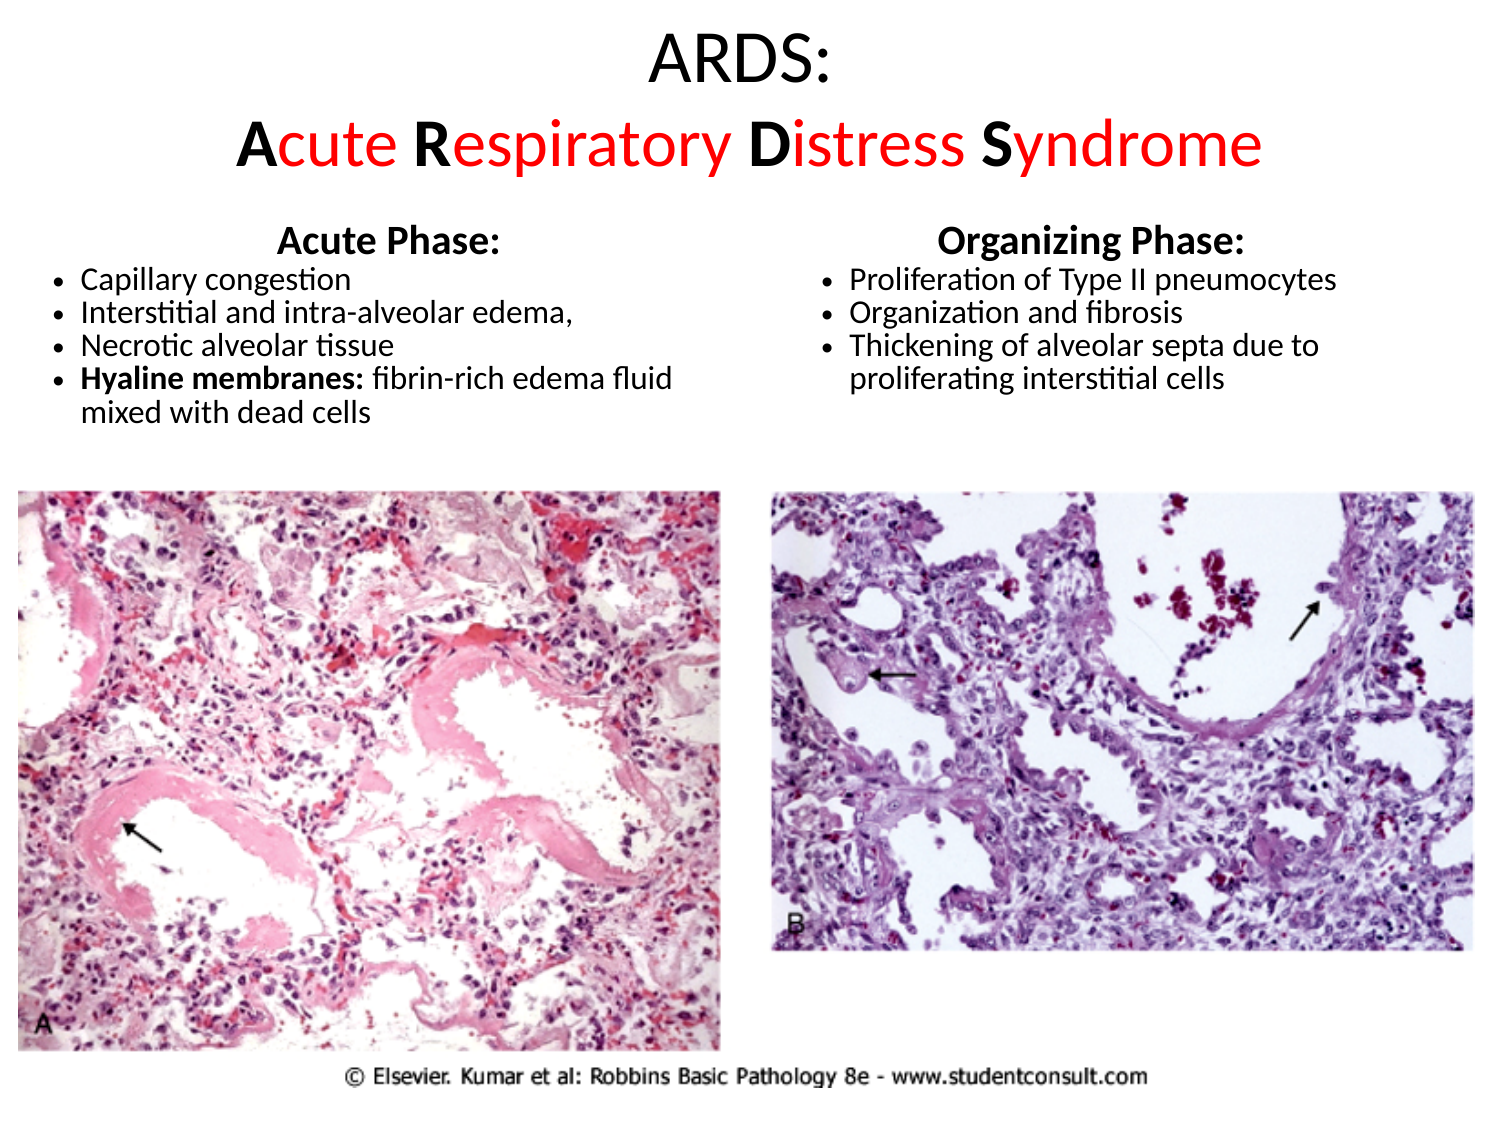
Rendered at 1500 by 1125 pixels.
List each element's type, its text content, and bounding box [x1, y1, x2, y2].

table_header Acute Phase: Capillary congestion Interstitial and intra-alveolar edema, Necrotic alveolar tissue Hyaline membranes: fibrin-rich edema fluid mixed with dead cells [38, 217, 739, 436]
table_header Organizing Phase: Proliferation of Type II pneumocytes Organization and fibrosis Thickening of alveolar septa due to proliferating interstitial cells [741, 217, 1442, 436]
title ARDS: Acute Respiratory Distress Syndrome [75, 0, 1425, 188]
picture [18, 490, 1476, 1088]
